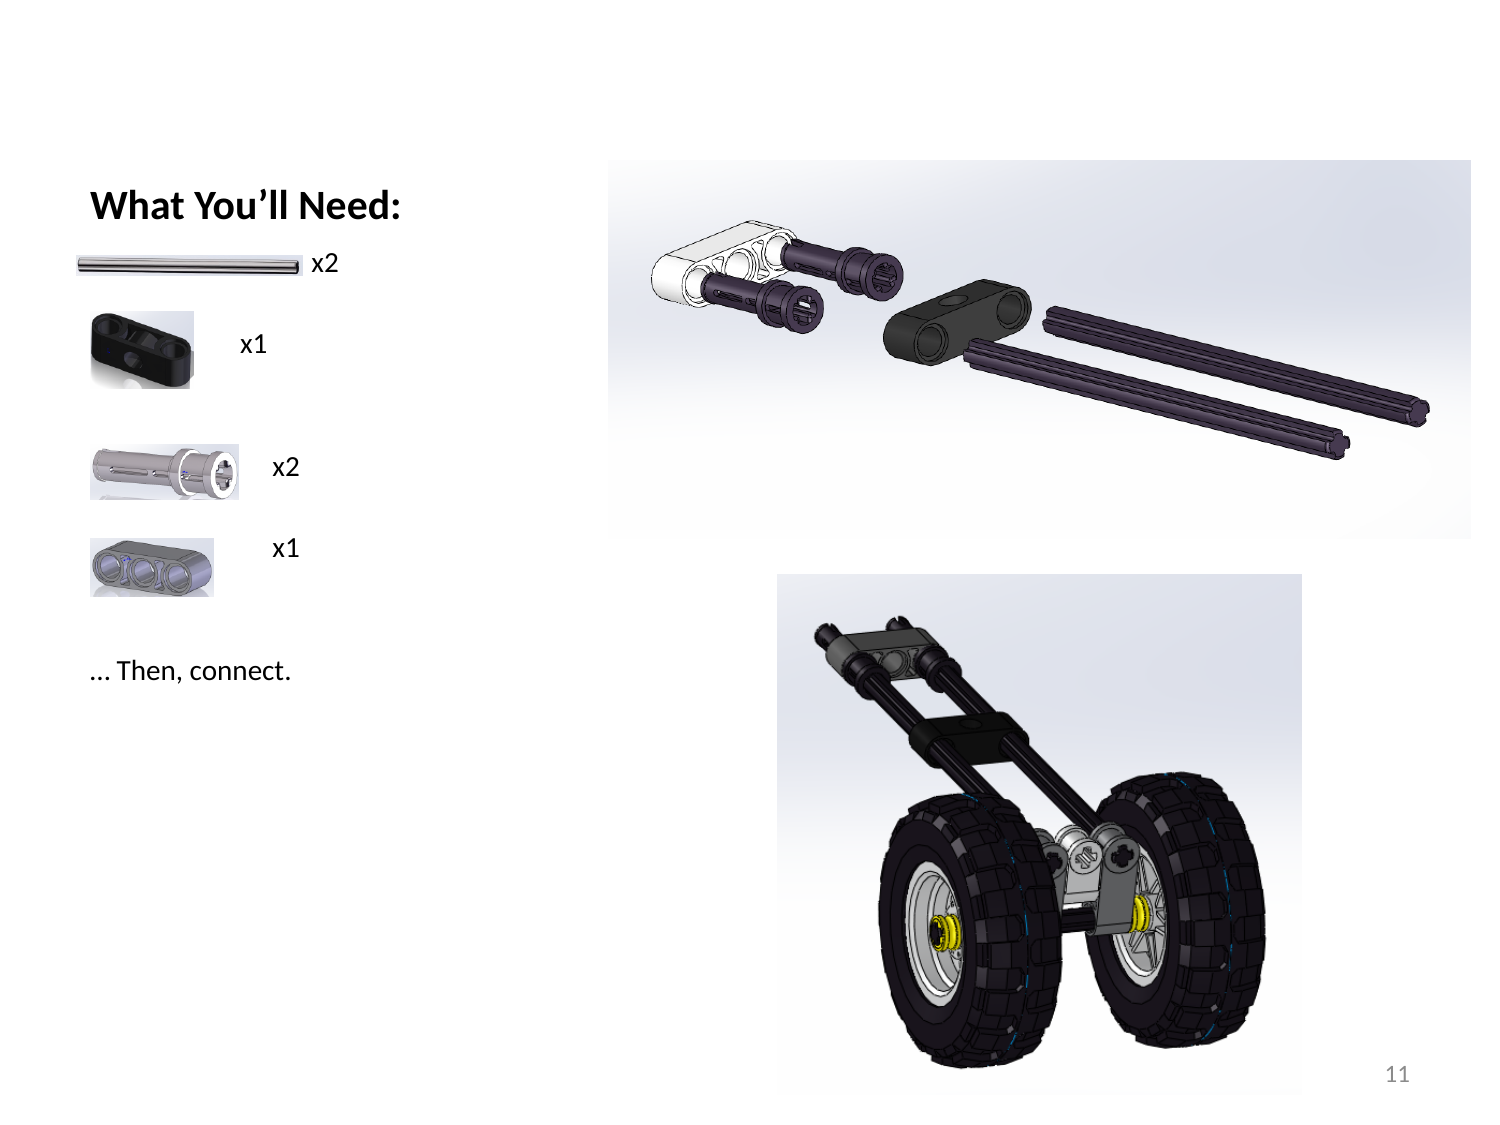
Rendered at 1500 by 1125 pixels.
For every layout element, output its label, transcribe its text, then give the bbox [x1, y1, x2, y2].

slide_number 11 [1074, 1042, 1425, 1103]
picture [76, 255, 303, 276]
picture [607, 160, 1471, 540]
picture [89, 311, 194, 389]
title What You’ll Need: [75, 44, 569, 235]
picture [89, 538, 214, 597]
picture [777, 574, 1302, 1096]
picture [89, 444, 239, 500]
list x2 x1 x2 x1 … Then, connect. [75, 235, 569, 1005]
